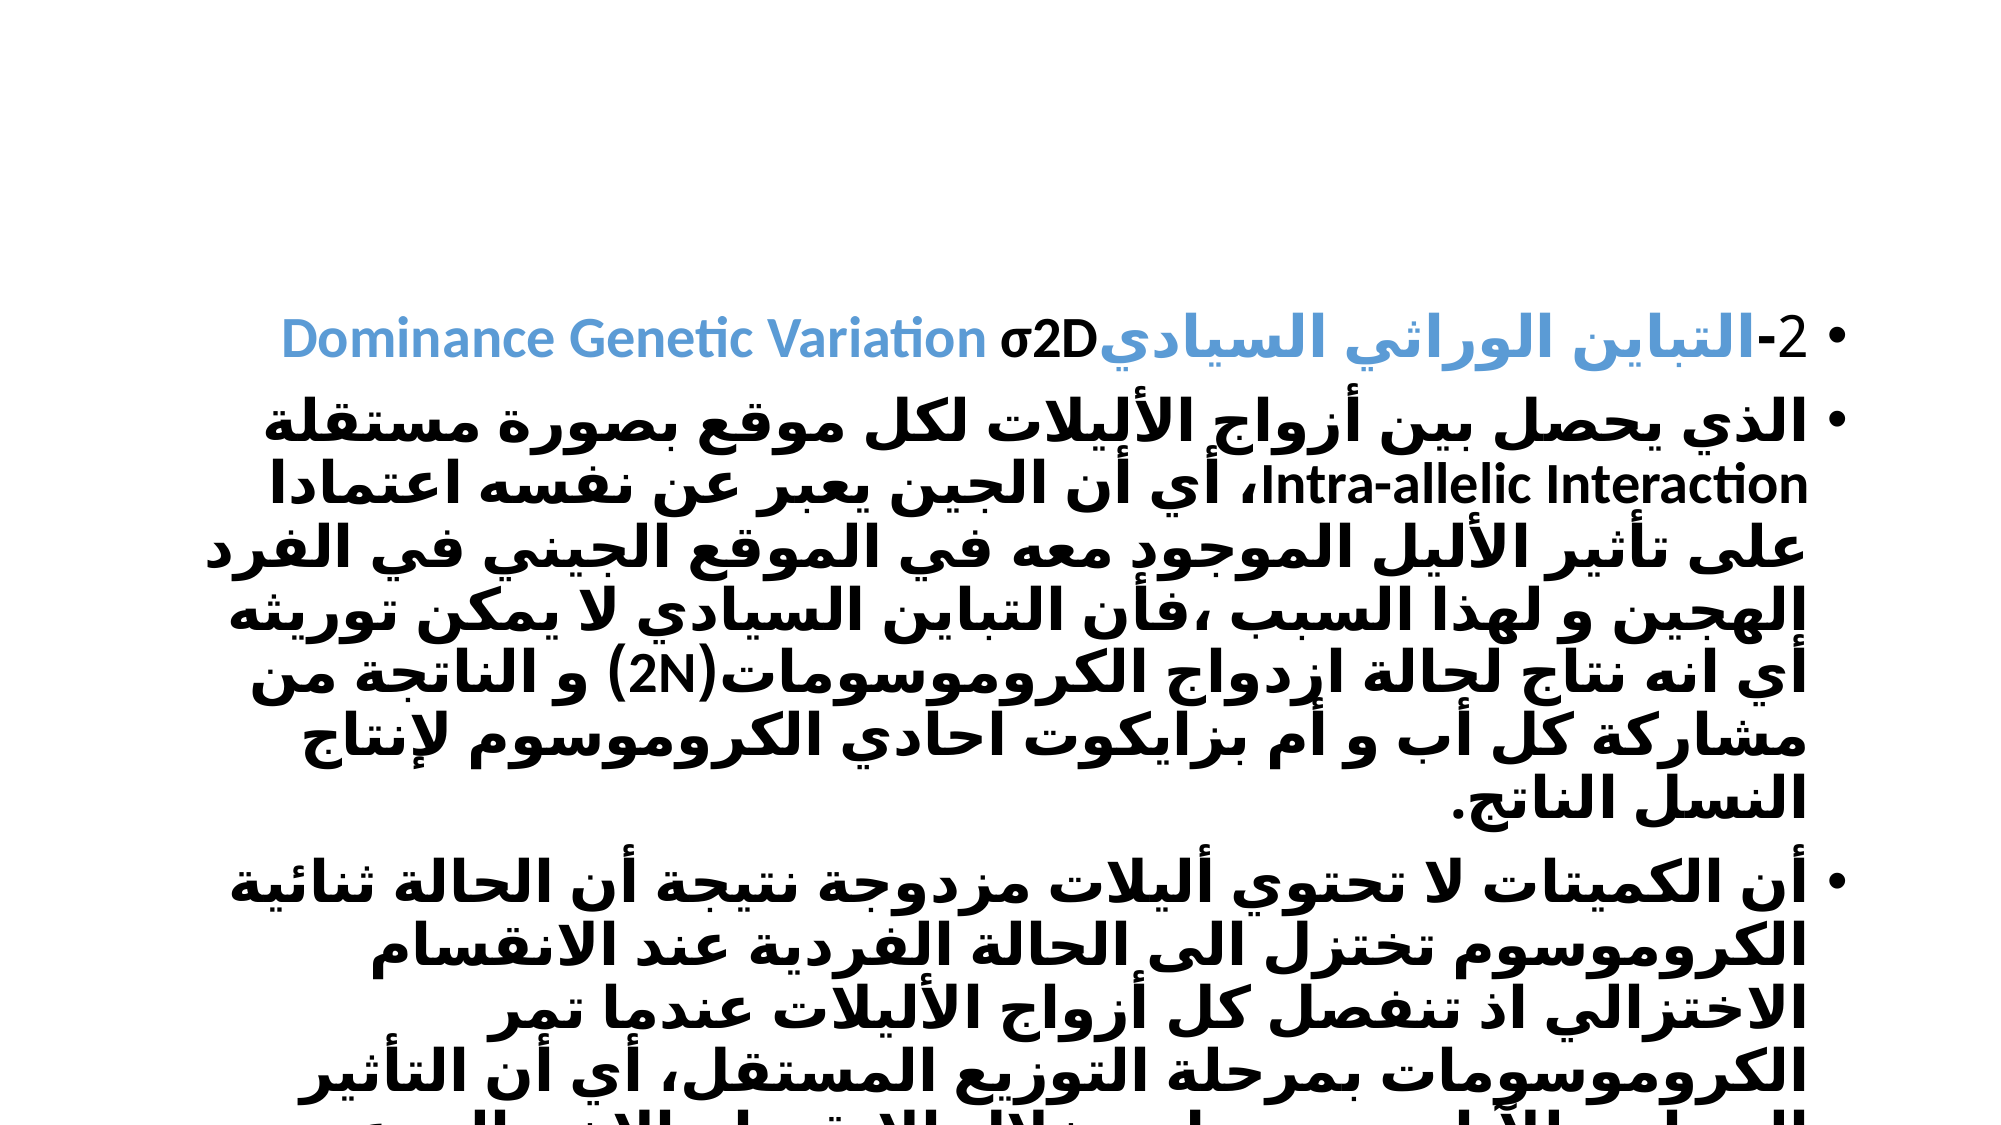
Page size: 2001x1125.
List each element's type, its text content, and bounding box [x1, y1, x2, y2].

list 2-التباين الوراثي السياديDominance Genetic Variation σ2D الذي يحصل بين أزواج الأليلات لكل موقع بصورة مستقلة Intra-allelic Interaction، أي أن الجين يعبر عن نفسه اعتمادا على تأثير الأليل الموجود معه في الموقع الجيني في الفرد الهجين و لهذا السبب ،فأن التباين السيادي لا يمكن توريثه أي انه نتاج لحالة ازدواج الكروموسومات(2N) و الناتجة من مشاركة كل أب و أم بزايكوت احادي الكروموسوم لإنتاج النسل الناتج. أن الكميتات لا تحتوي أليلات مزدوجة نتيجة أن الحالة ثنائية الكروموسوم تختزل الى الحالة الفردية عند الانقسام الاختزالي اذ تنفصل كل أزواج الأليلات عندما تمر الكروموسومات بمرحلة التوزيع المستقل، أي أن التأثير السيادي للآباء يتم تحطمه خلال الانقسام الاختزالي عند الاخصاب، [137, 299, 1863, 1014]
